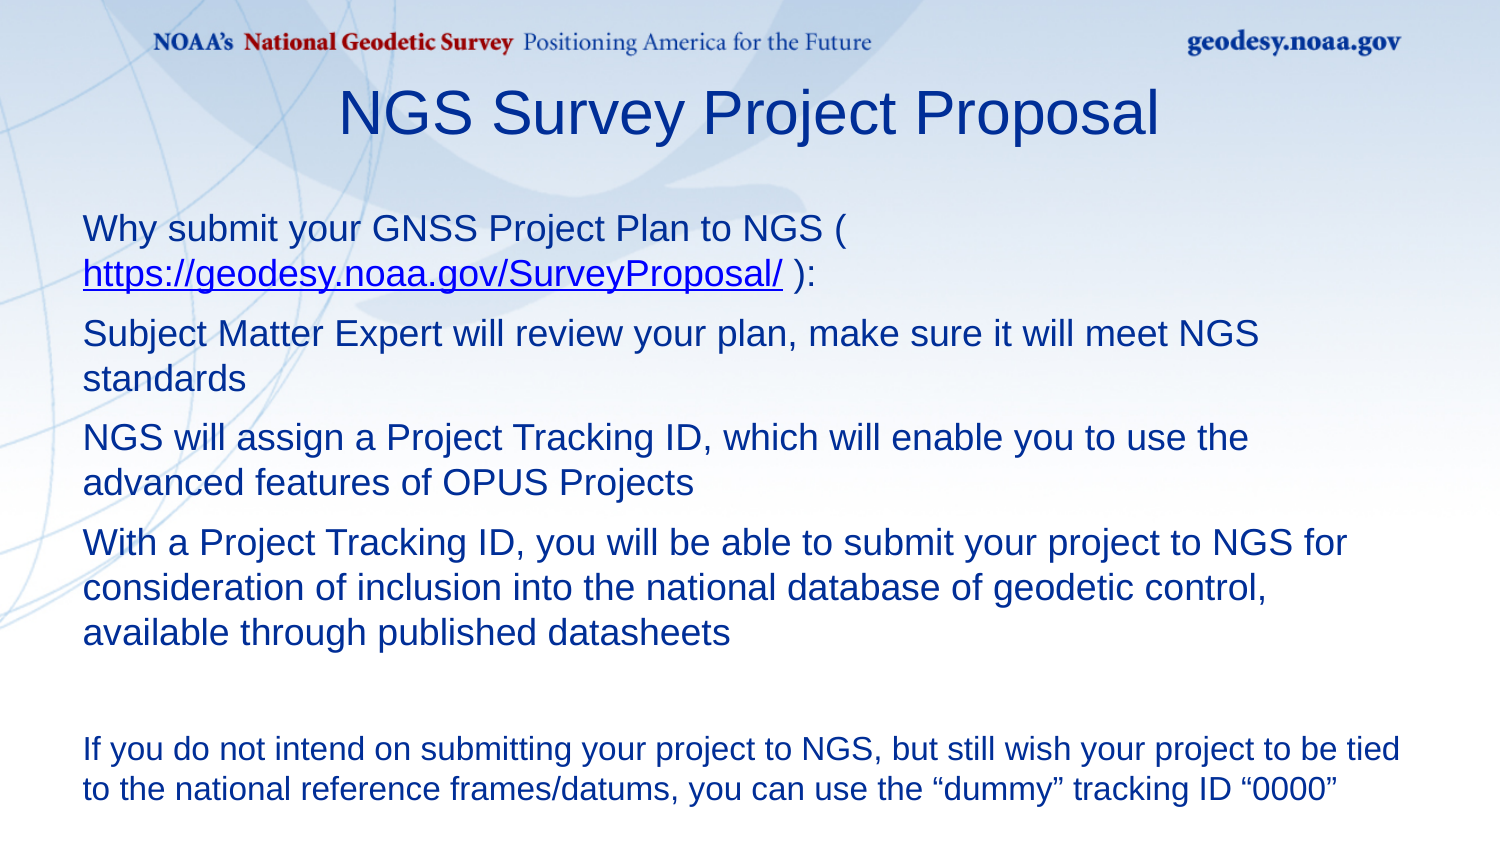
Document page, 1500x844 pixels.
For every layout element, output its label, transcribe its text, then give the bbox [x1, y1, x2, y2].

text_box Why submit your GNSS Project Plan to NGS (https://geodesy.noaa.gov/SurveyProposal/ ): Subject Matter Expert will review your plan, make sure it will meet NGS standards NGS will assign a Project Tracking ID, which will enable you to use the advanced features of OPUS Projects With a Project Tracking ID, you will be able to submit your project to NGS for consideration of inclusion into the national database of geodetic control, available through published datasheets If you do not intend on submitting your project to NGS, but still wish your project to be tied to the national reference frames/datums, you can use the “dummy” tracking ID “0000” [74, 196, 1425, 844]
picture [0, 0, 1500, 64]
list NGS Survey Project Proposal [0, 64, 1500, 185]
picture [0, 185, 1500, 844]
